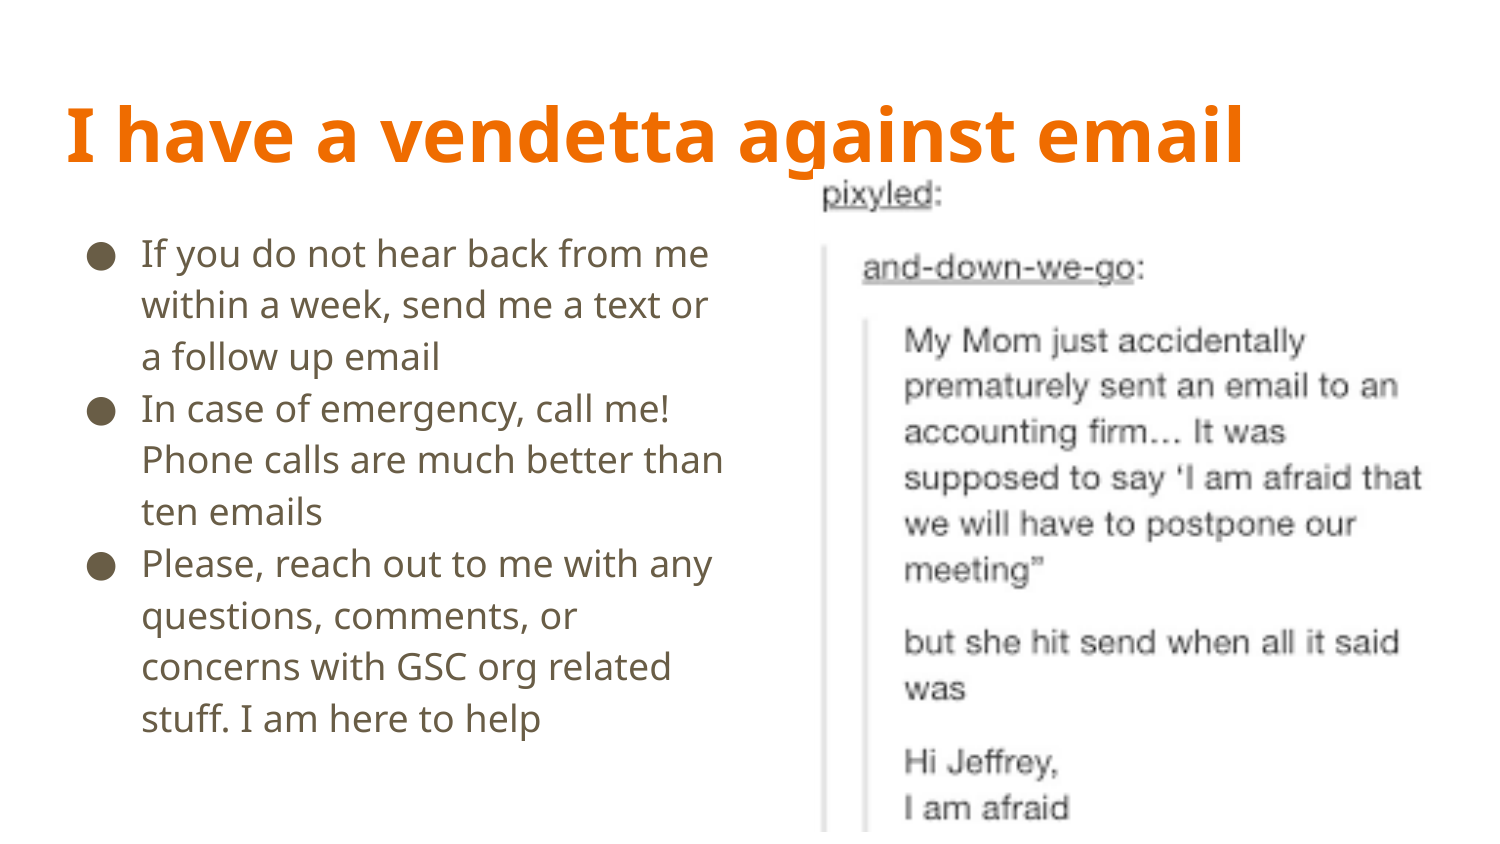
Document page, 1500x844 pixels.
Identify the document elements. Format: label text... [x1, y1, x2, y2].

picture [813, 168, 1463, 833]
title I have a vendetta against email [51, 72, 1449, 189]
list If you do not hear back from me within a week, send me a text or a follow up email In case of emergency, call me! Phone calls are much better than ten emails Please, reach out to me with any questions, comments, or concerns with GSC org related stuff. I am here to help [51, 207, 750, 750]
